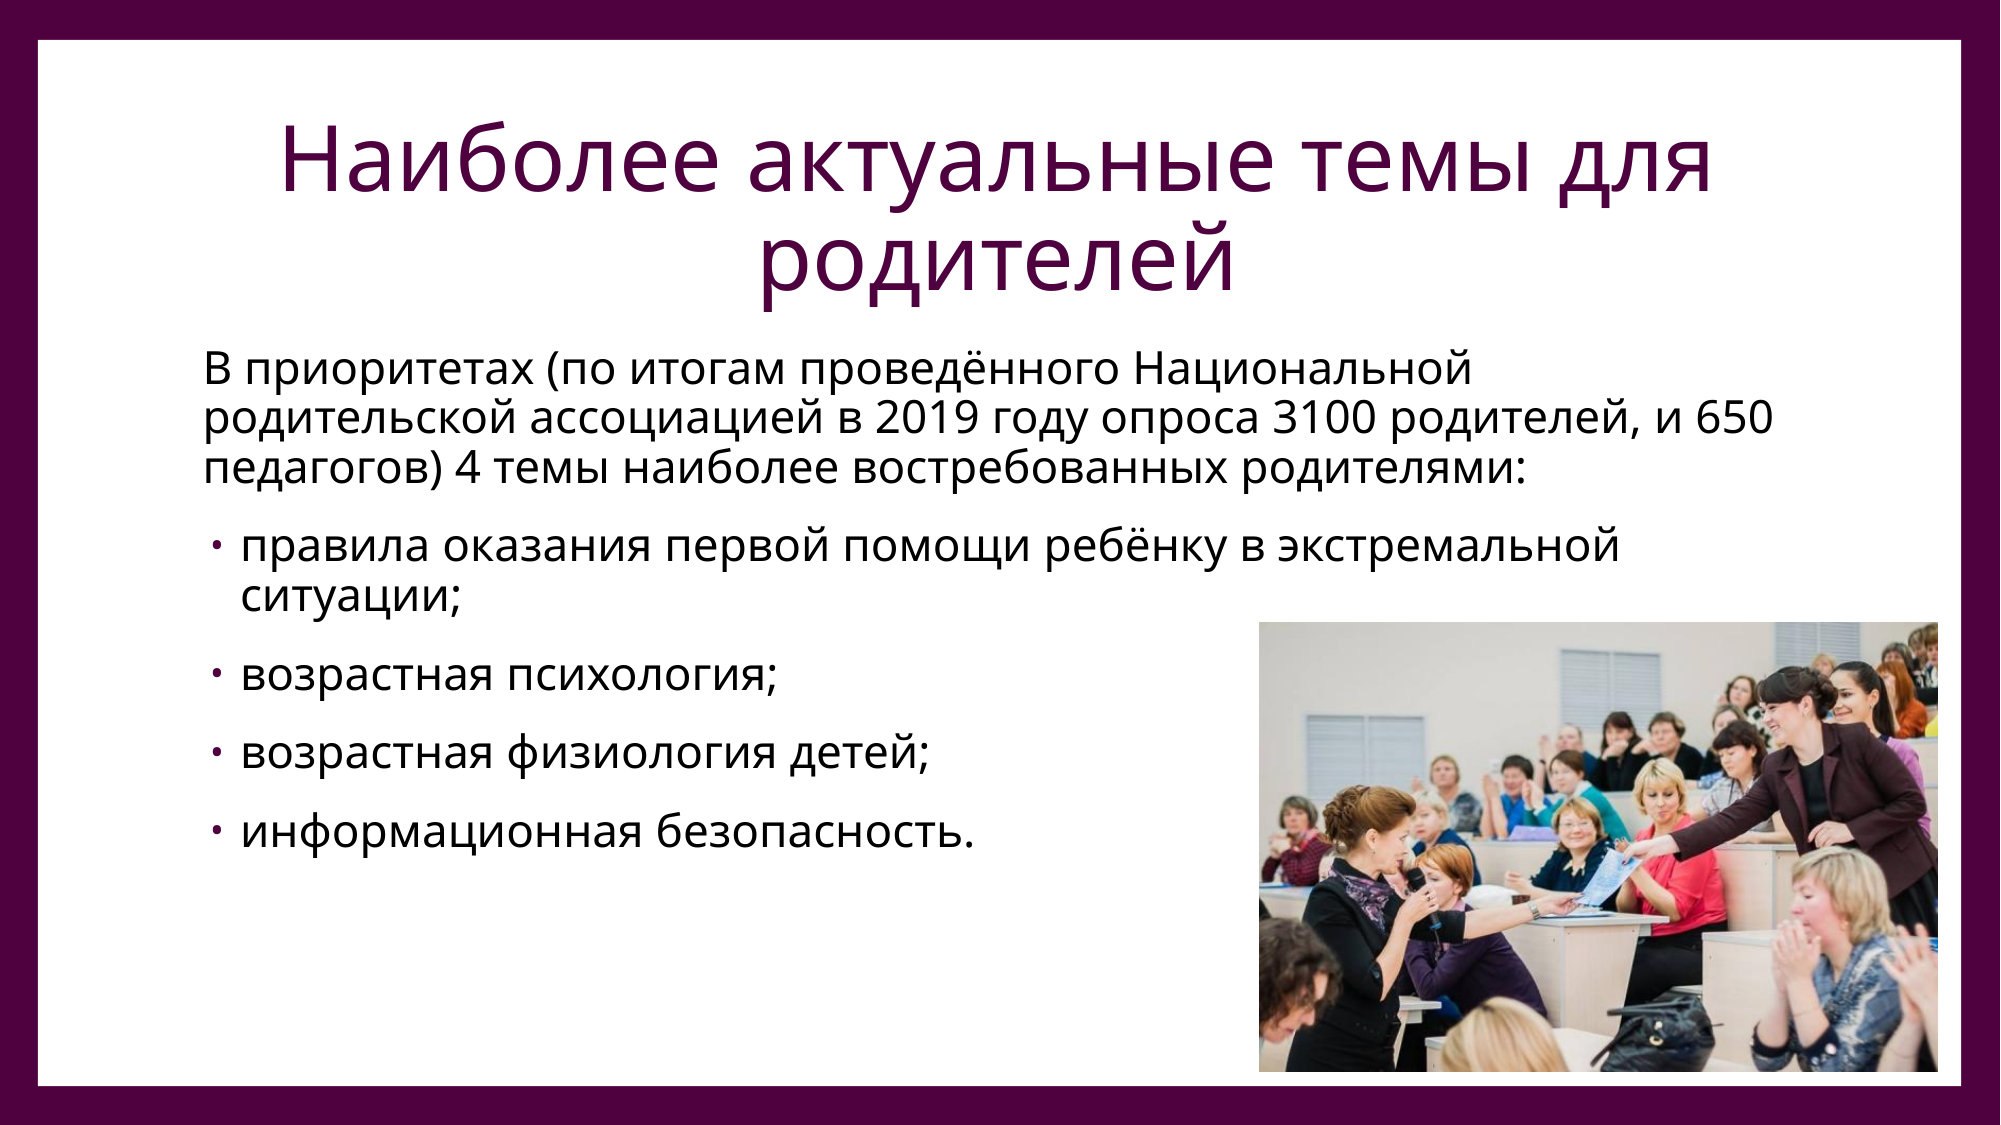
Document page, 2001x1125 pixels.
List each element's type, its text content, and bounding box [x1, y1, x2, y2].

picture [1259, 622, 1938, 1073]
title Наиболее актуальные темы для родителей [187, 99, 1808, 323]
list В приоритетах (по итогам проведённого Национальной родительской ассоциацией в 2019 году опроса 3100 родителей, и 650 педагогов) 4 темы наиболее востребованных родителями: правила оказания первой помощи ребёнку в экстремальной ситуации; возрастная психология; возрастная физиология детей; информационная безопасность. [187, 337, 1808, 1000]
